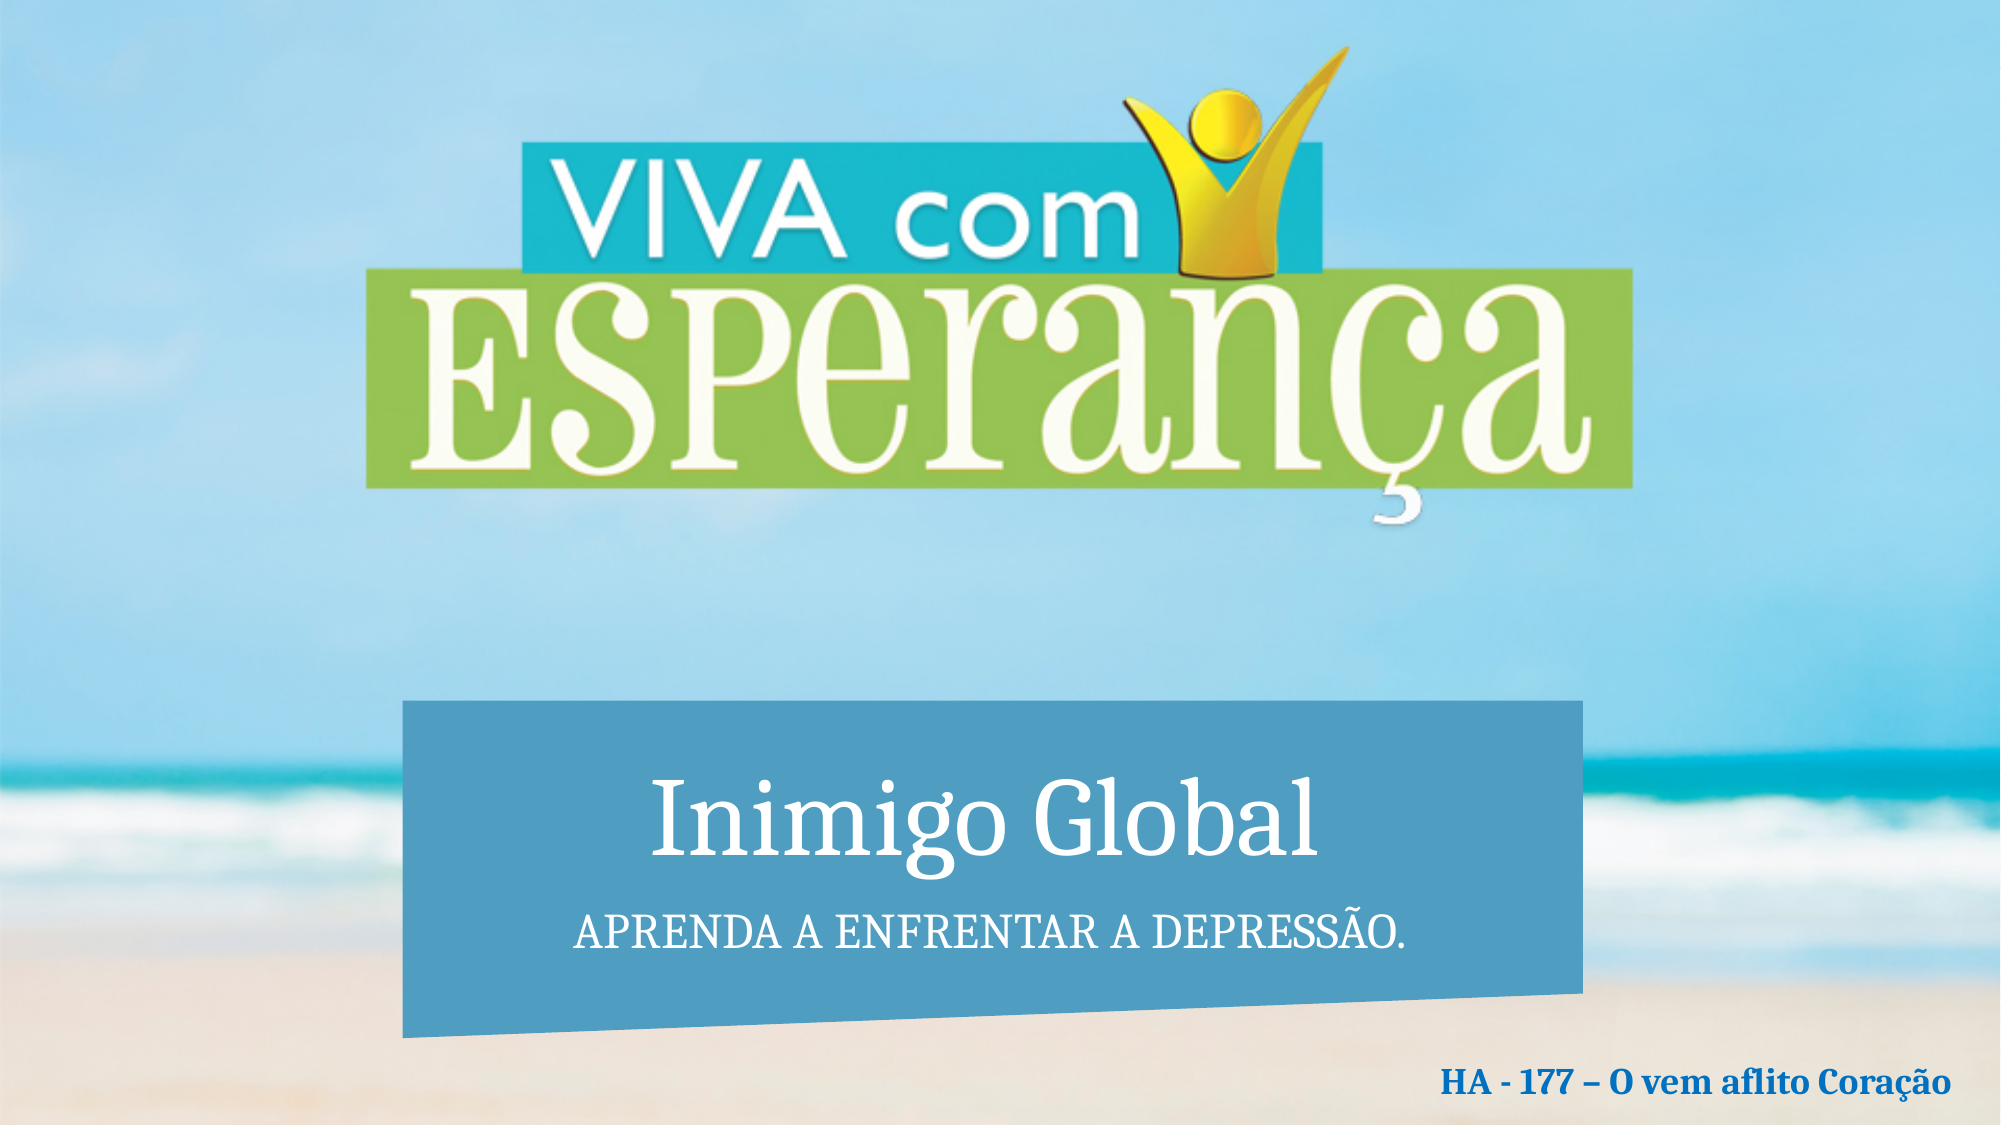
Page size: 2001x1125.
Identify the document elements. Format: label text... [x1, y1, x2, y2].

text_box HA - 177 – O vem aflito Coração [1425, 1049, 1968, 1110]
title Inimigo Global [426, 757, 1545, 886]
picture [0, 0, 2001, 1125]
subtitle APRENDA A ENFRENTAR A DEPRESSÃO. [402, 890, 1579, 972]
